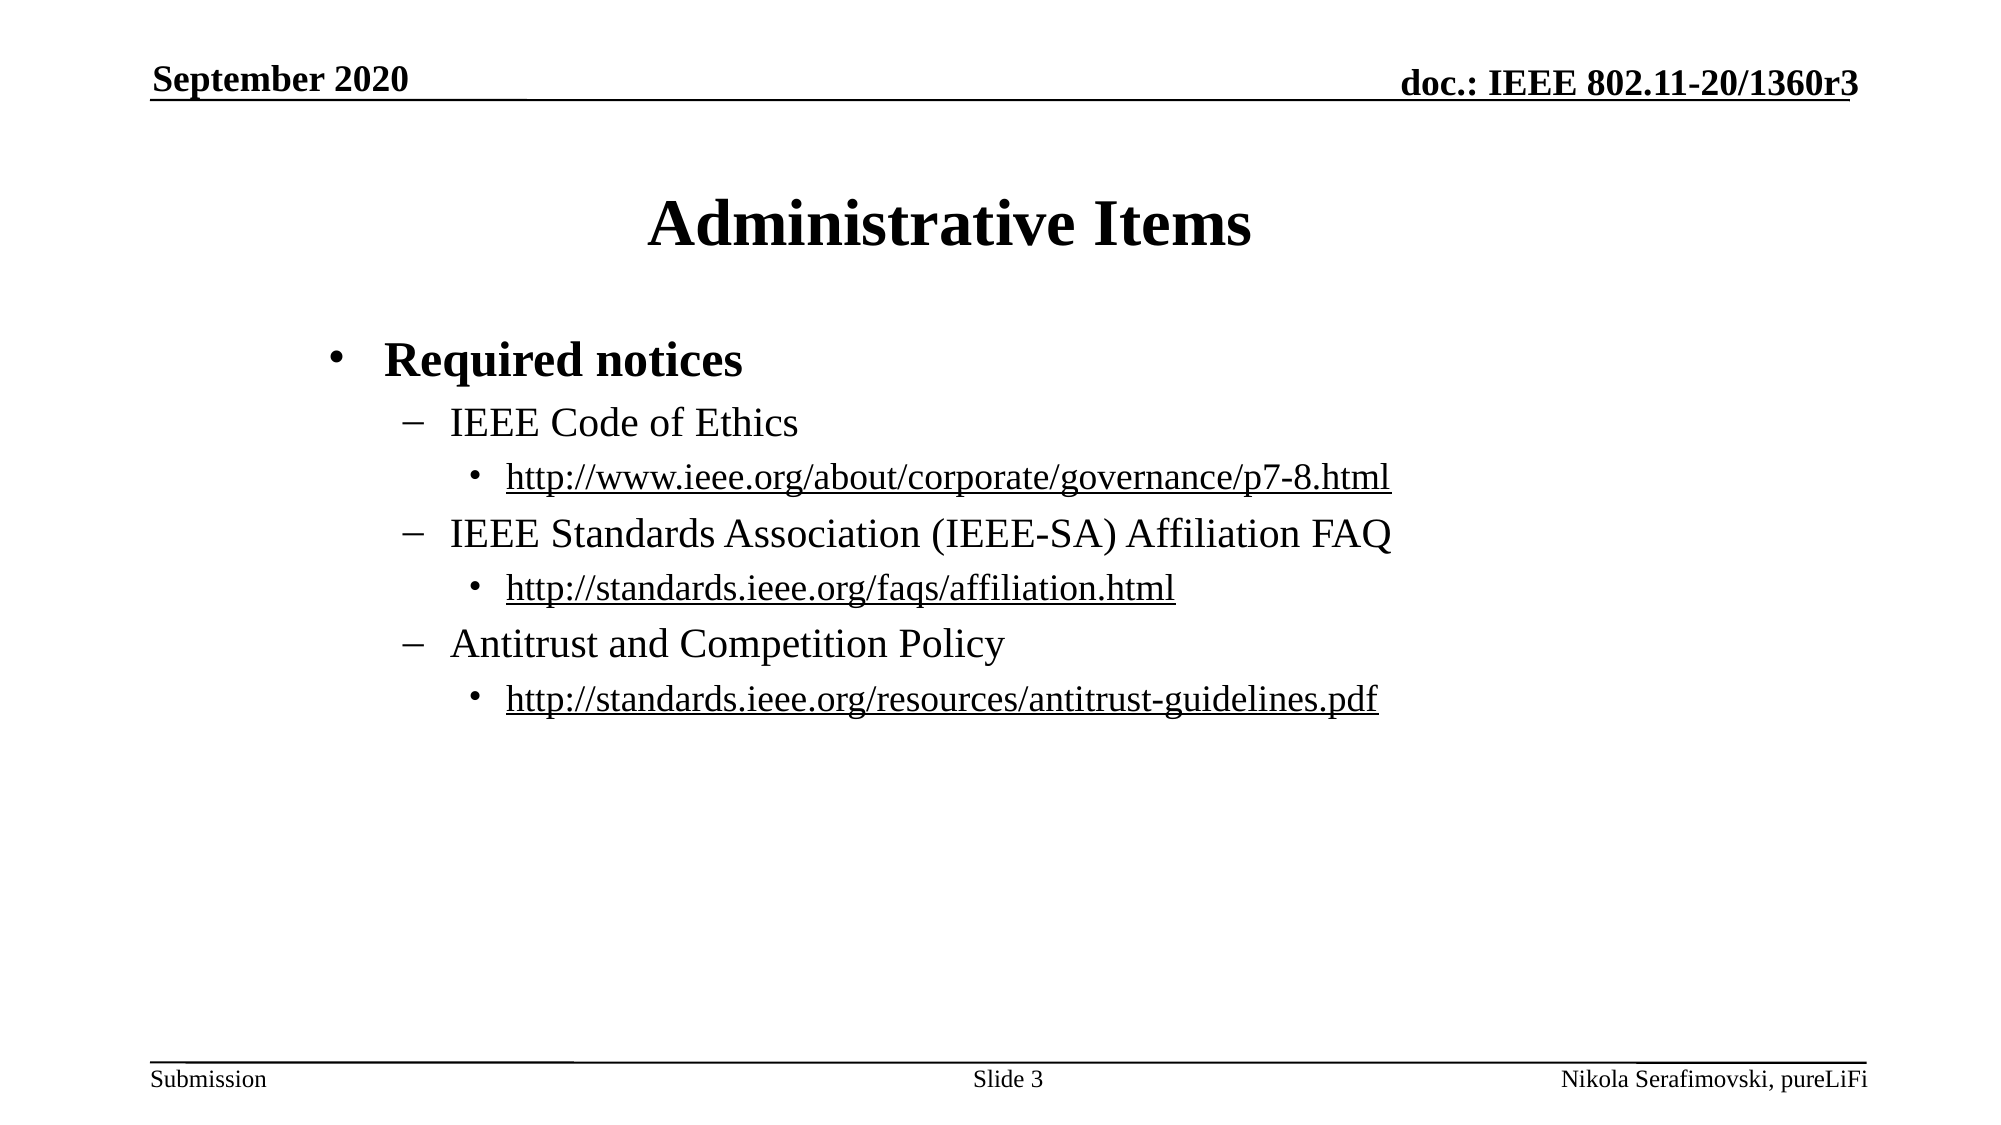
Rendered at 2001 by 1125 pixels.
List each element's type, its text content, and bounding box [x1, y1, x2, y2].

slide_number Slide 3 [950, 1061, 1067, 1123]
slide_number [152, 54, 563, 100]
footer Nikola Serafimovski, pureLiFi [1171, 1061, 1869, 1093]
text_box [312, 131, 1589, 994]
